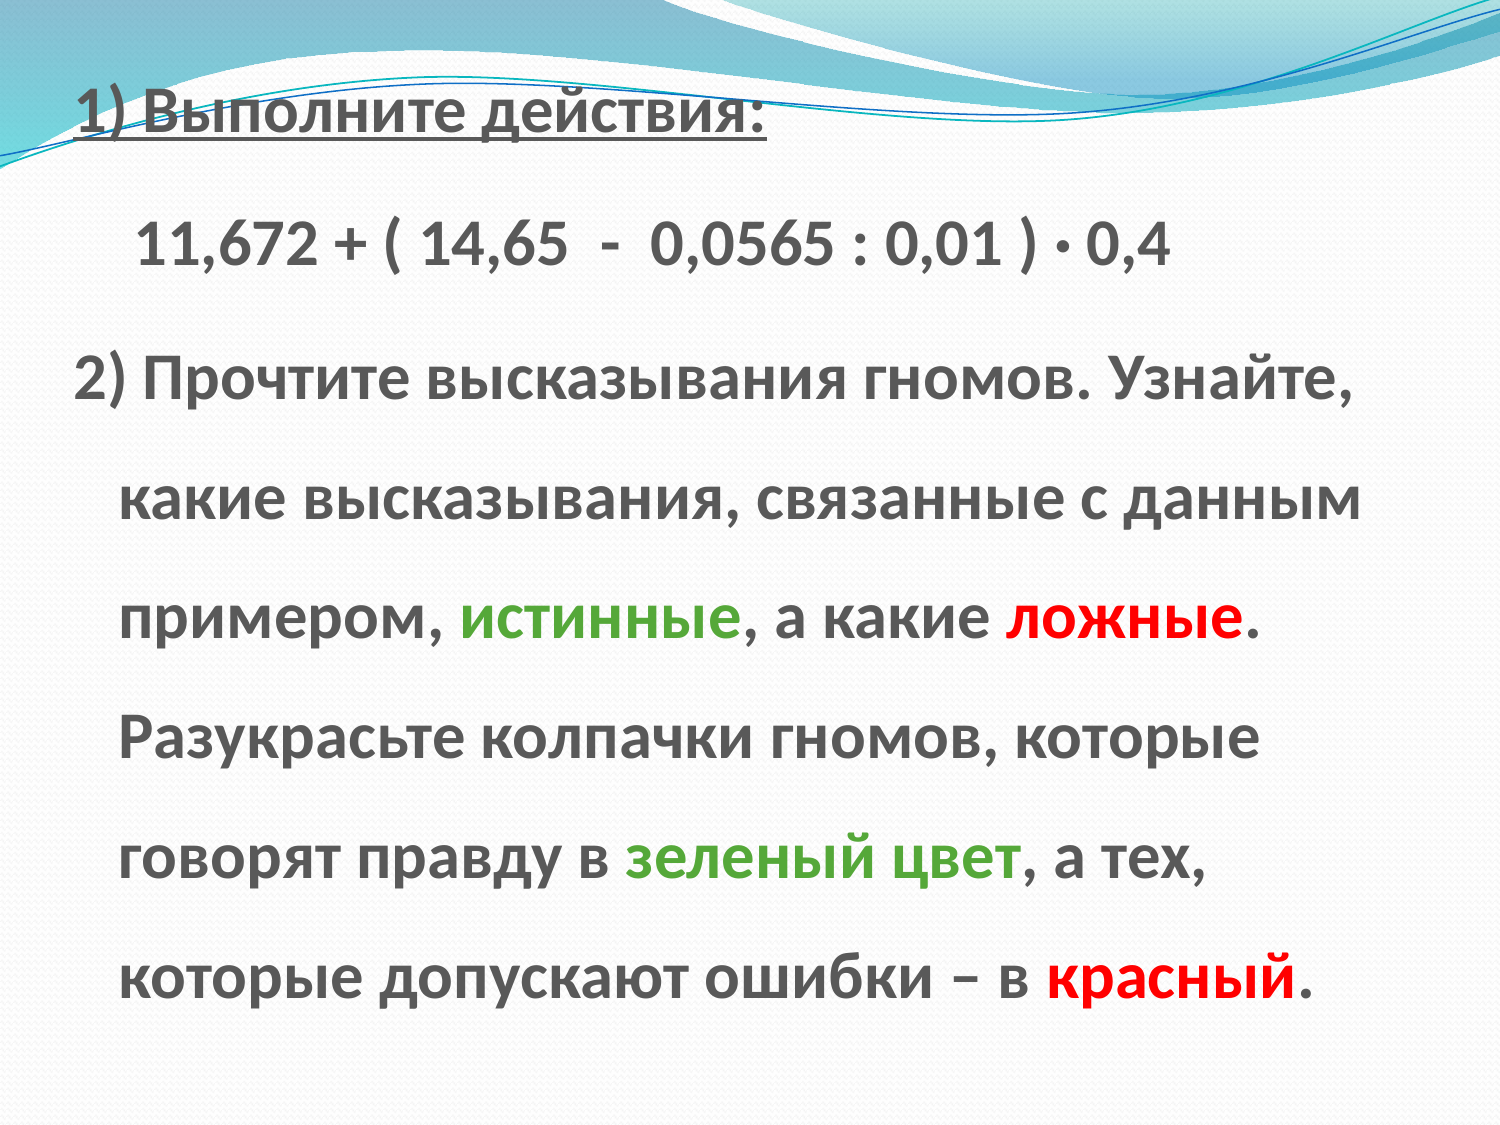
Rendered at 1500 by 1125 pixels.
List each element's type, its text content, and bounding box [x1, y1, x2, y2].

text_box 1) Выполните действия: 11,672 + ( 14,65 - 0,0565 : 0,01 ) · 0,4 2) Прочтите высказывания гномов. Узнайте, какие высказывания, связанные с данным примером, истинные, а какие ложные. Разукрасьте колпачки гномов, которые говорят правду в зеленый цвет, а тех, которые допускают ошибки – в красный. [58, 58, 1430, 1032]
